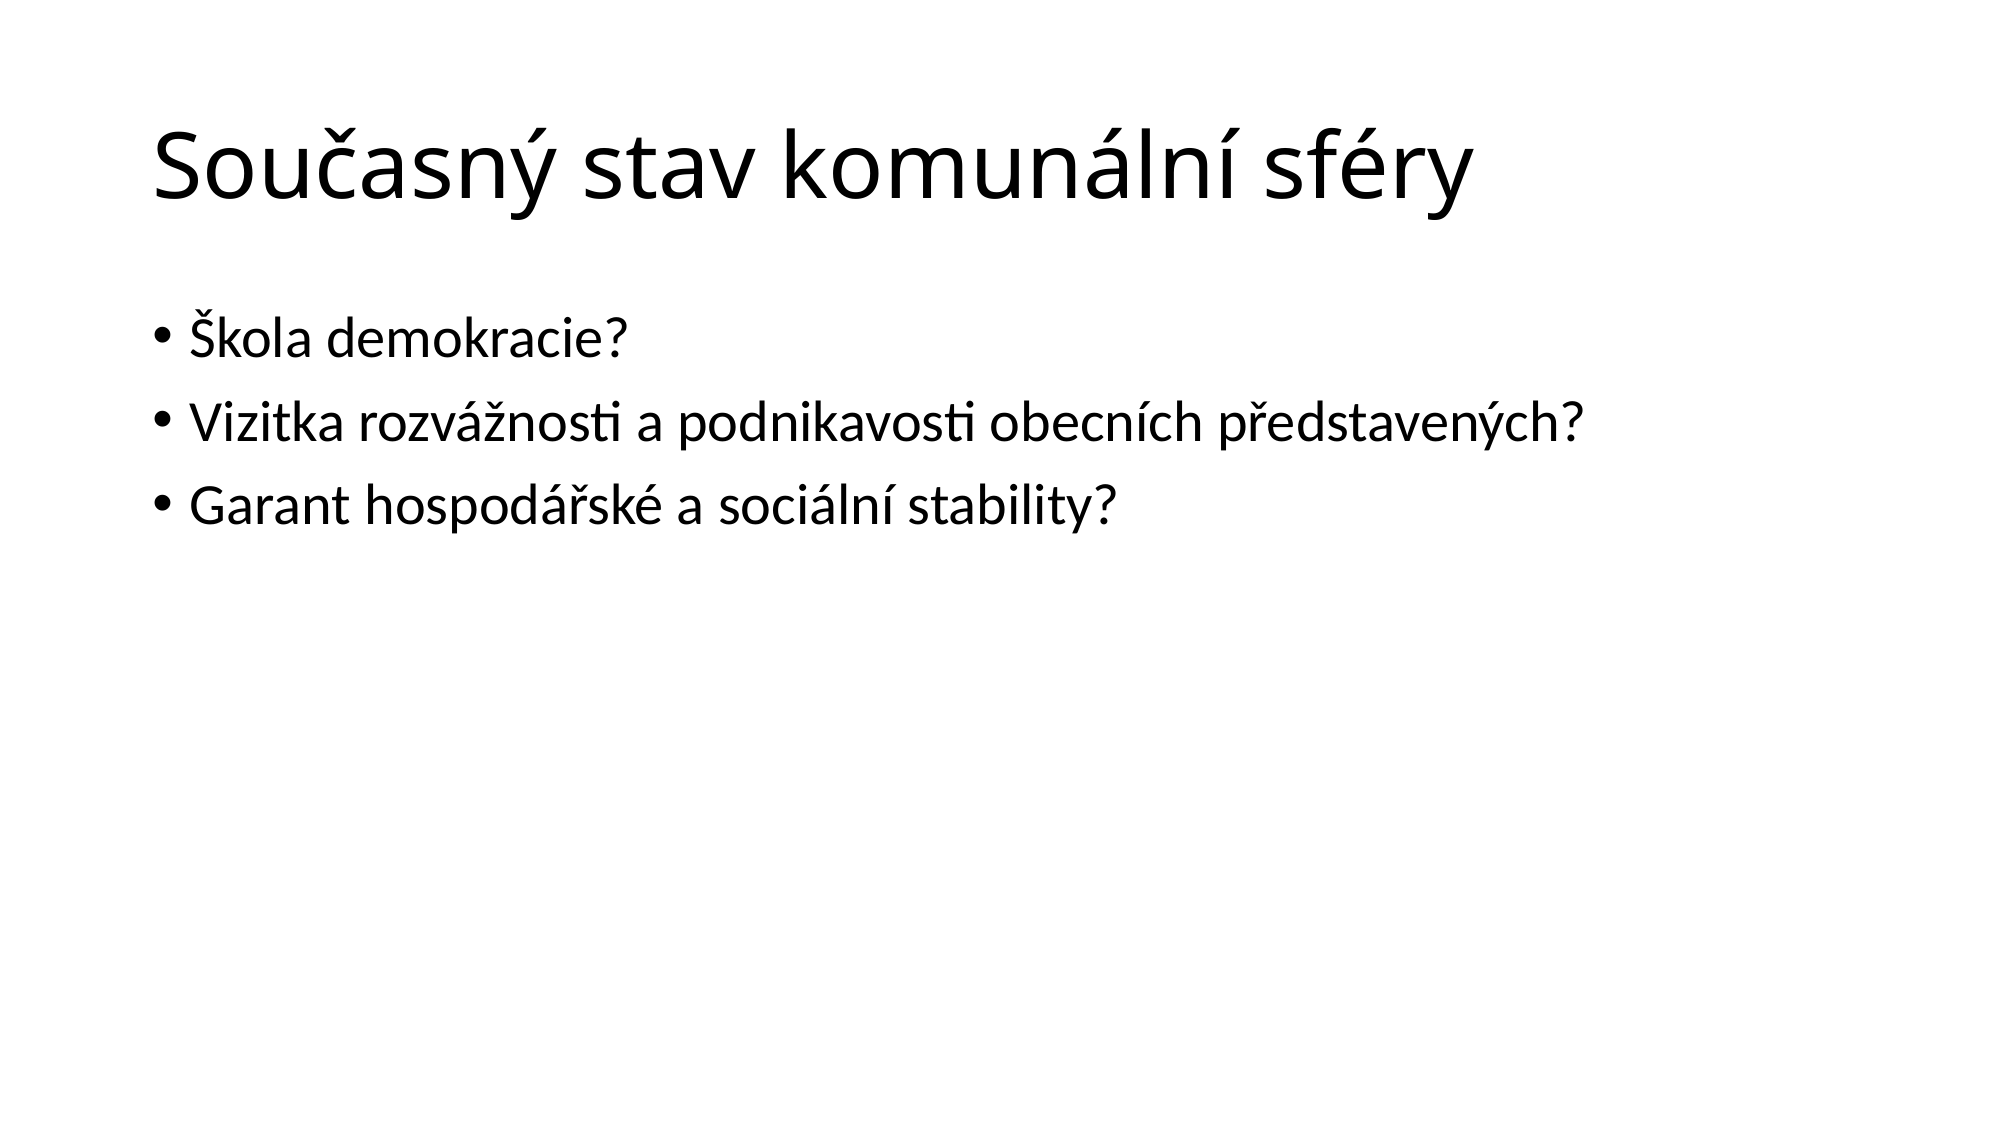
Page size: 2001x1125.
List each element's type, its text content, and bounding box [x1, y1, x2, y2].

list Škola demokracie? Vizitka rozvážnosti a podnikavosti obecních představených? Garant hospodářské a sociální stability? [137, 299, 1863, 1014]
title Současný stav komunální sféry [137, 59, 1863, 278]
